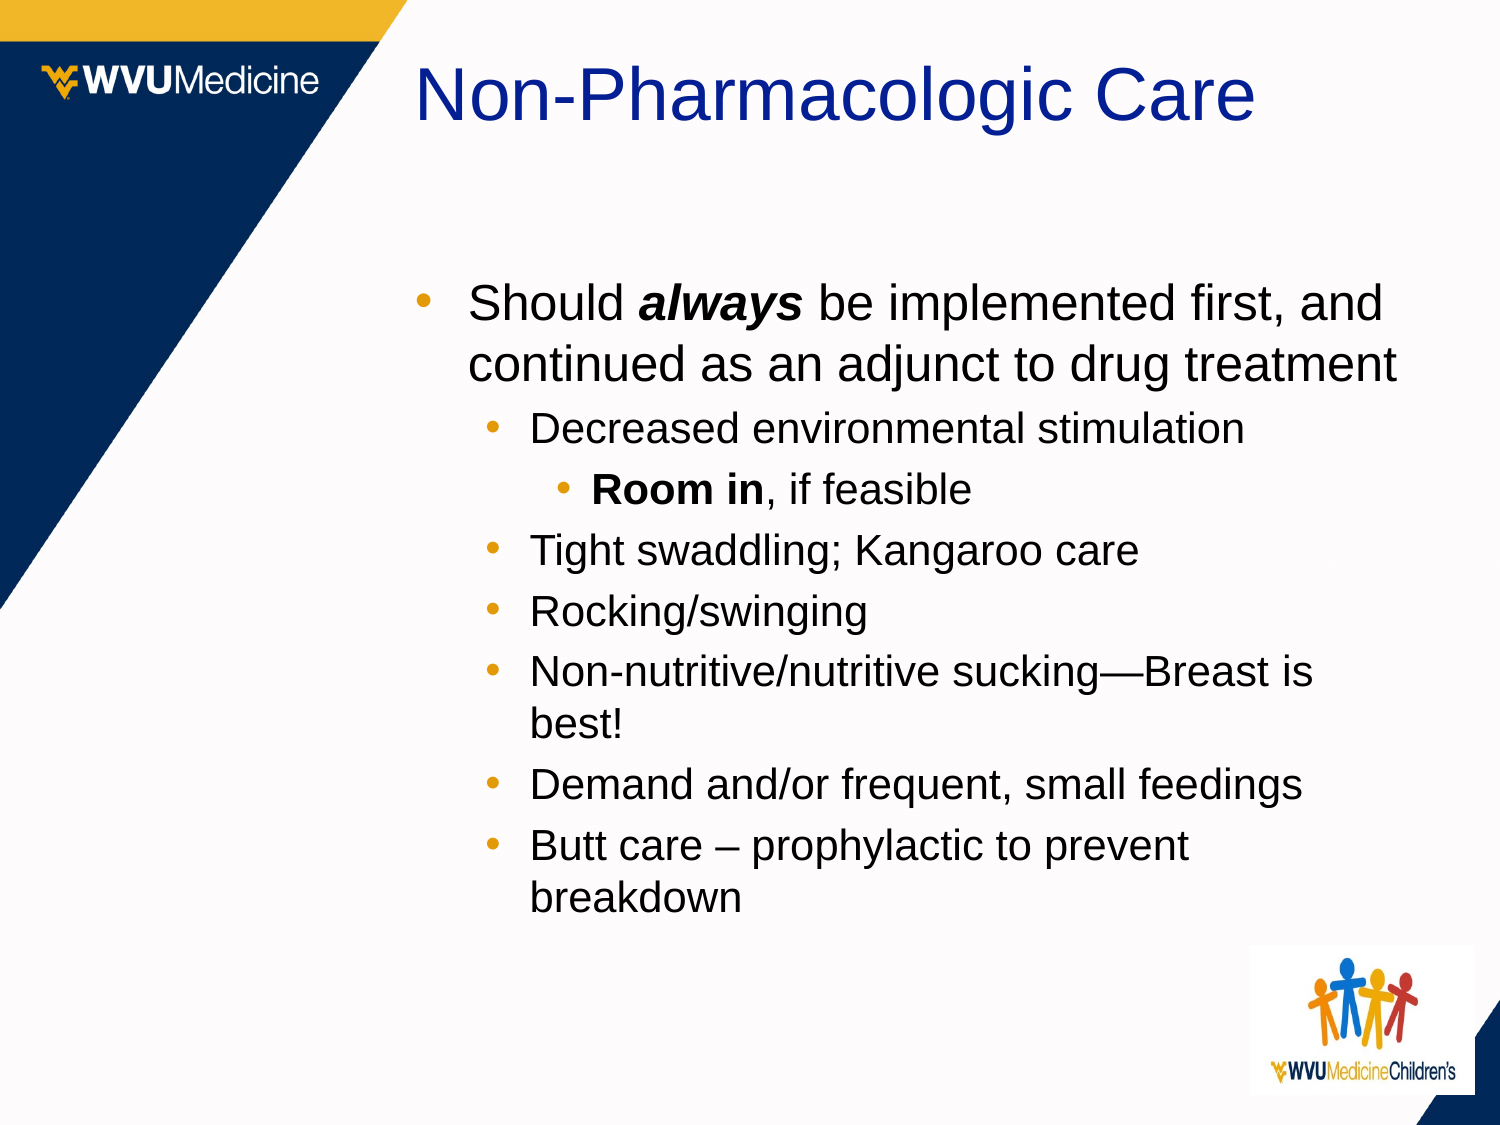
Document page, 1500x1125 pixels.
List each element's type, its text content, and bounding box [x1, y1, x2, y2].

title Non-Pharmacologic Care [399, 37, 1425, 225]
list Should always be implemented first, and continued as an adjunct to drug treatment Decreased environmental stimulation Room in, if feasible Tight swaddling; Kangaroo care Rocking/swinging Non-nutritive/nutritive sucking—Breast is best! Demand and/or frequent, small feedings Butt care – prophylactic to prevent breakdown [399, 262, 1425, 1005]
picture [0, 0, 1500, 1125]
